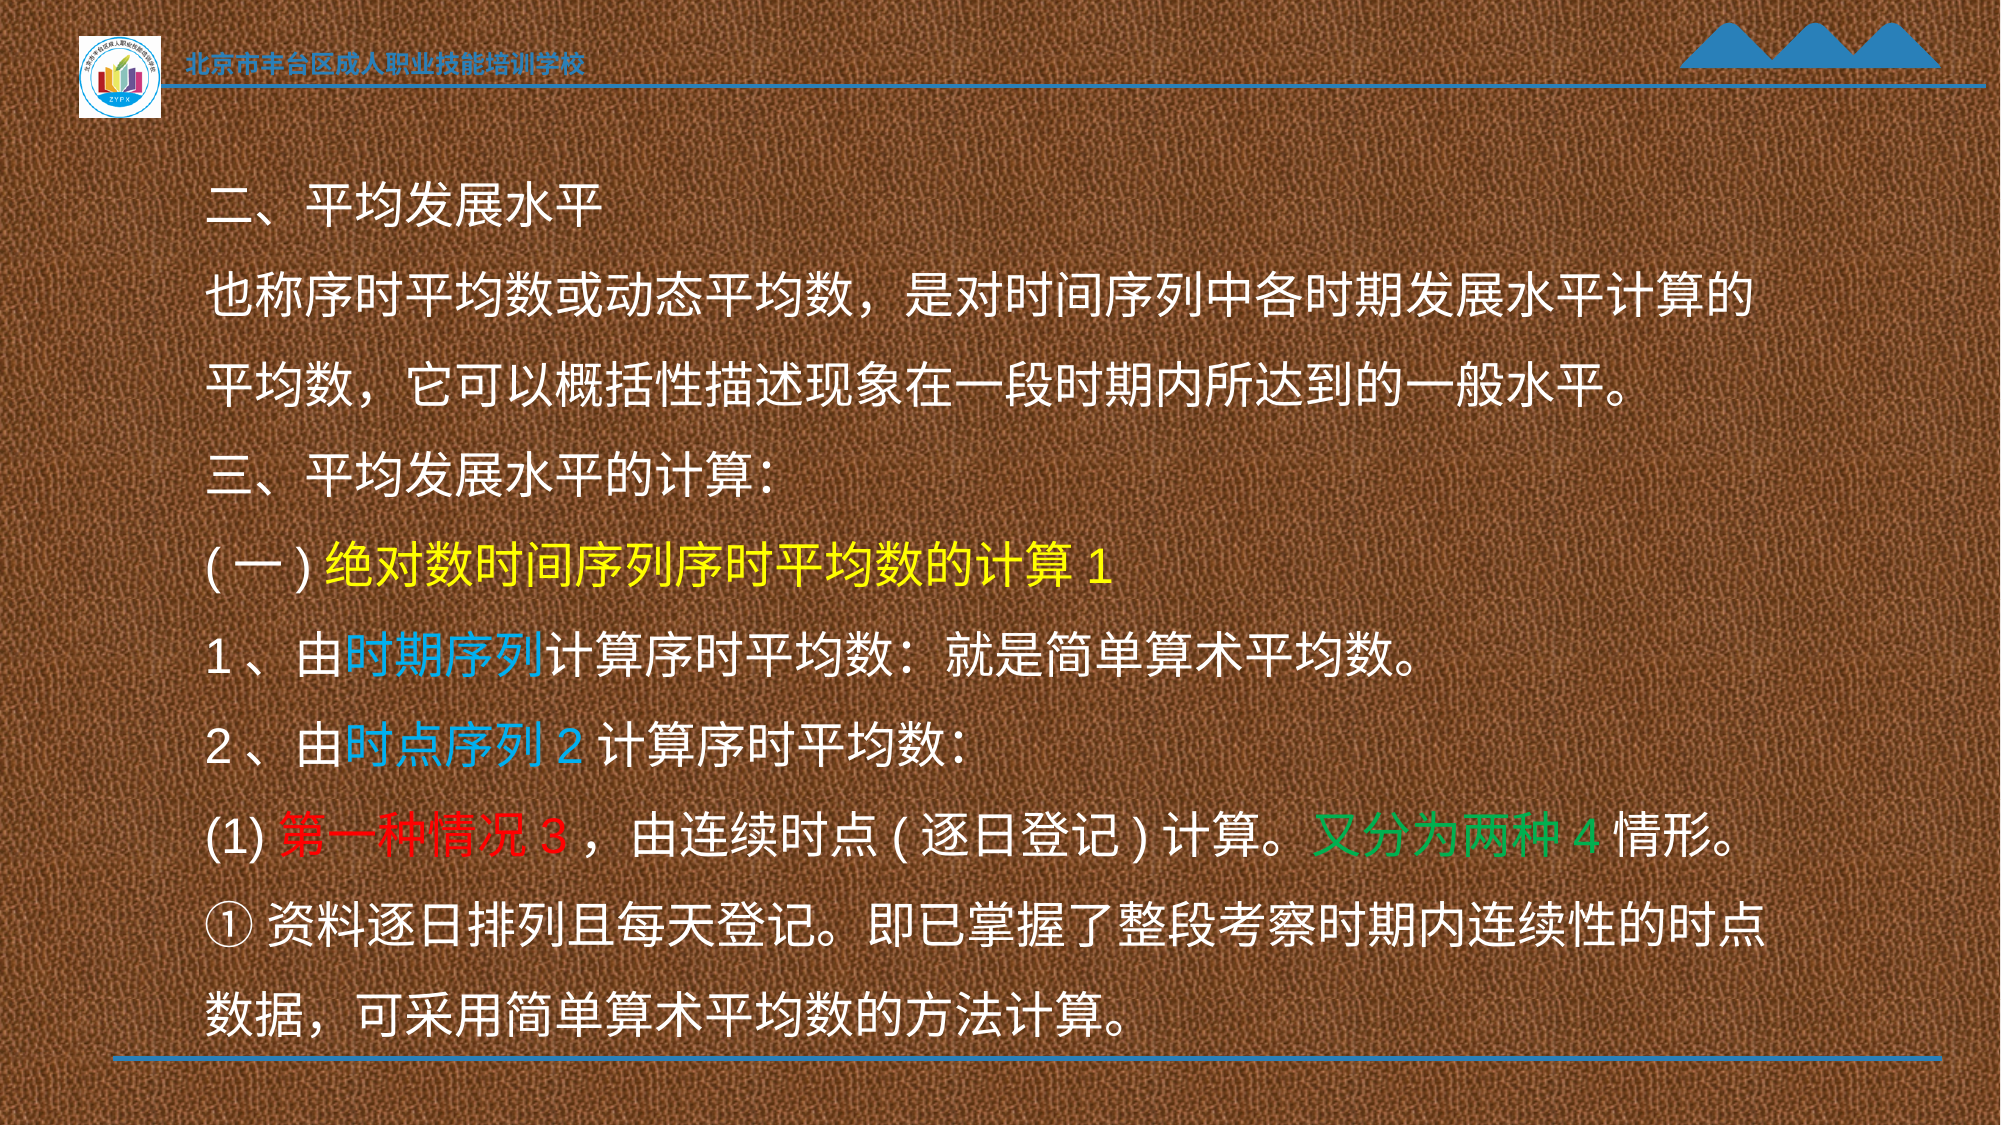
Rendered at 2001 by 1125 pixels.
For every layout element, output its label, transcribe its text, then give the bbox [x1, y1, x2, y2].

text_box 二、平均发展水平 也称序时平均数或动态平均数，是对时间序列中各时期发展水平计算的平均数，它可以概括性描述现象在一段时期内所达到的一般水平。 三、平均发展水平的计算： (一)绝对数时间序列序时平均数的计算1 1、由时期序列计算序时平均数：就是简单算术平均数。 2、由时点序列2计算序时平均数： (1)第一种情况3，由连续时点(逐日登记)计算。又分为两种4情形。 ①资料逐日排列且每天登记。即已掌握了整段考察时期内连续性的时点数据，可采用简单算术平均数的方法计算。 [189, 136, 1810, 1052]
text_box [1763, 21, 1853, 70]
picture [0, 0, 2001, 1125]
text_box [1677, 21, 1772, 70]
text_box 北京市丰台区成人职业技能培训学校 [170, 40, 632, 85]
text_box [1840, 21, 1944, 70]
